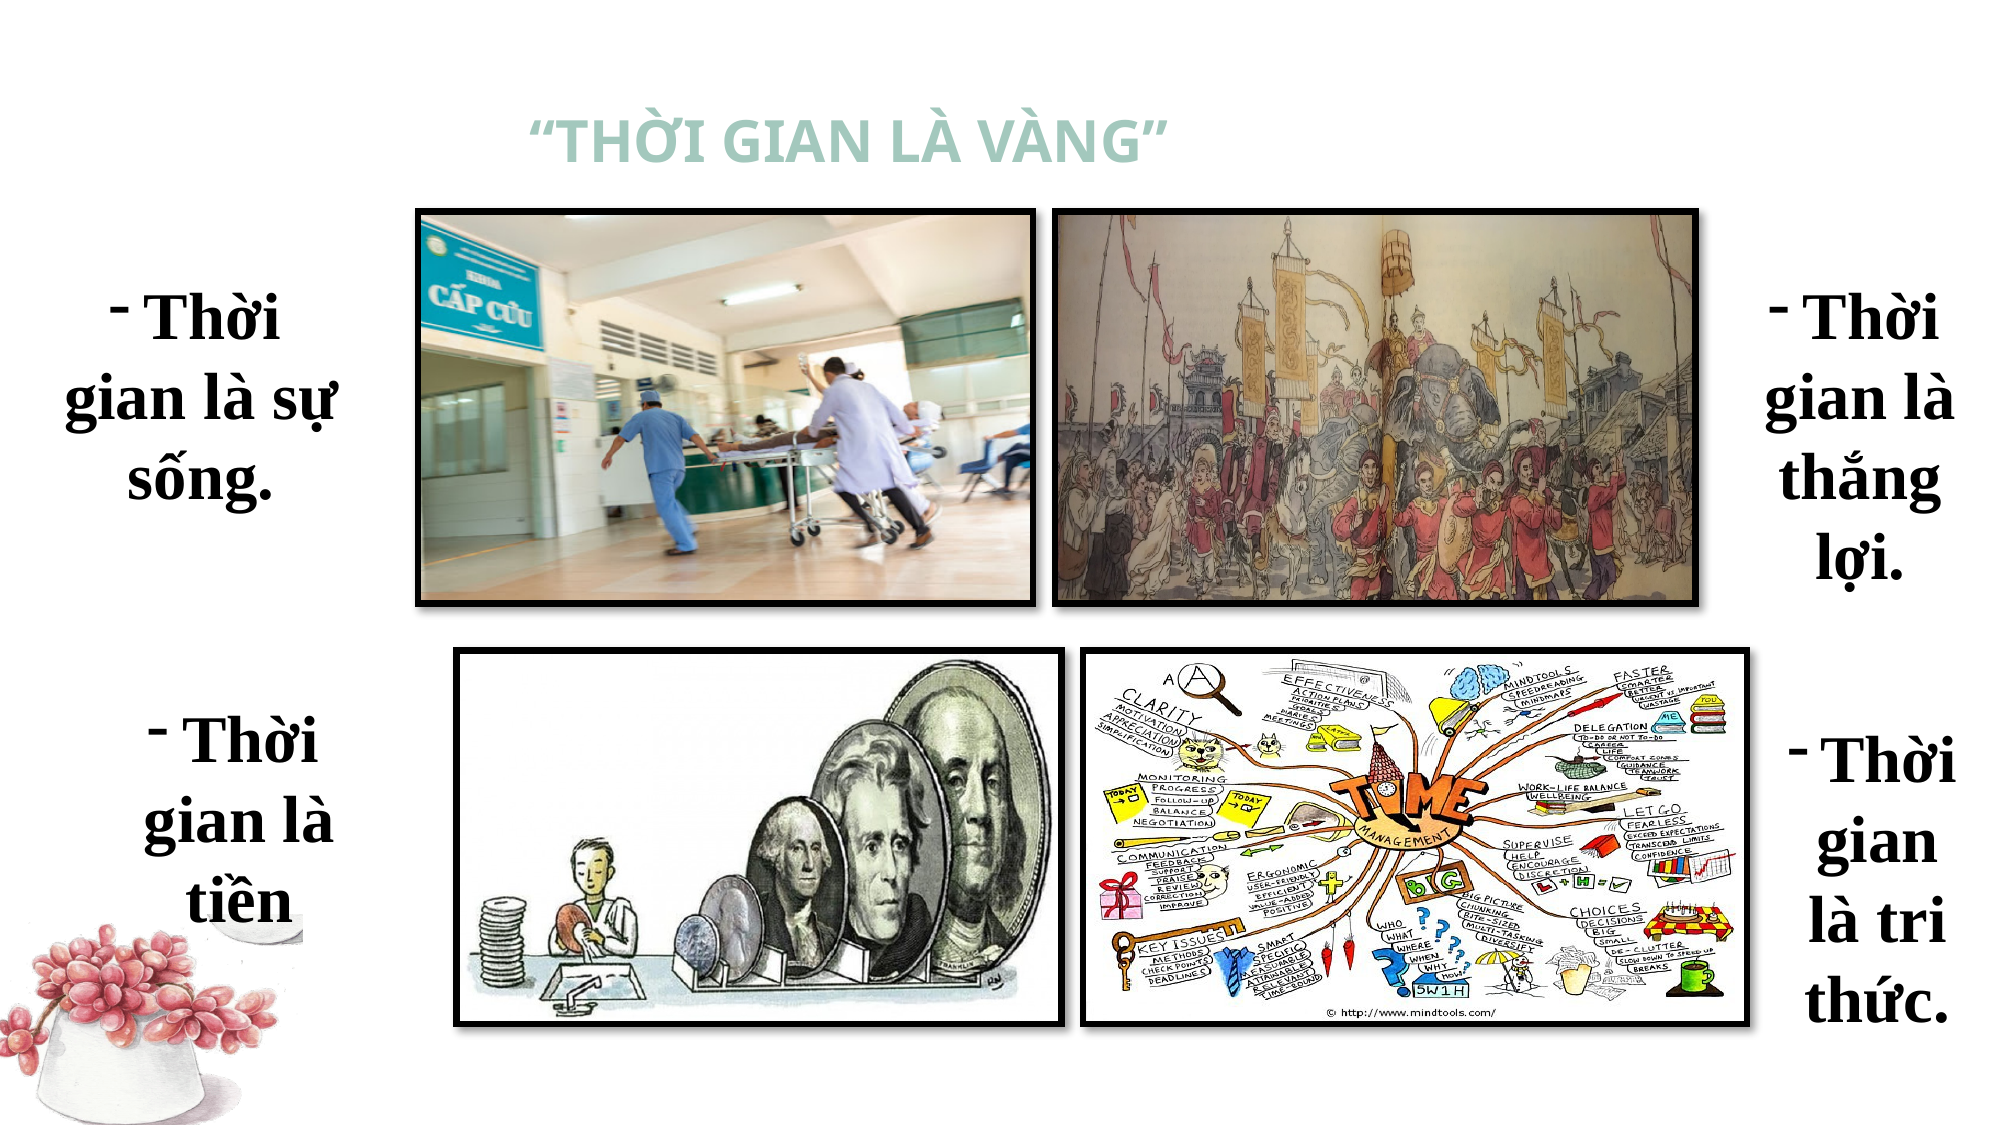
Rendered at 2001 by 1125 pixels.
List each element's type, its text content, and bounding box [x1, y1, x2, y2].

text_box Thời gian là tri thức. [1772, 708, 1983, 1044]
text_box Thời gian là thắng lợi. [1720, 265, 2000, 601]
text_box Thời gian là tiền [87, 688, 392, 943]
picture [0, 914, 303, 1125]
picture [459, 653, 1059, 1021]
picture [1058, 214, 1693, 601]
picture [1086, 653, 1744, 1021]
text_box “THỜI GIAN LÀ VÀNG” [514, 96, 1402, 182]
text_box Thời gian là sự sống. [48, 265, 354, 521]
picture [420, 214, 1030, 601]
